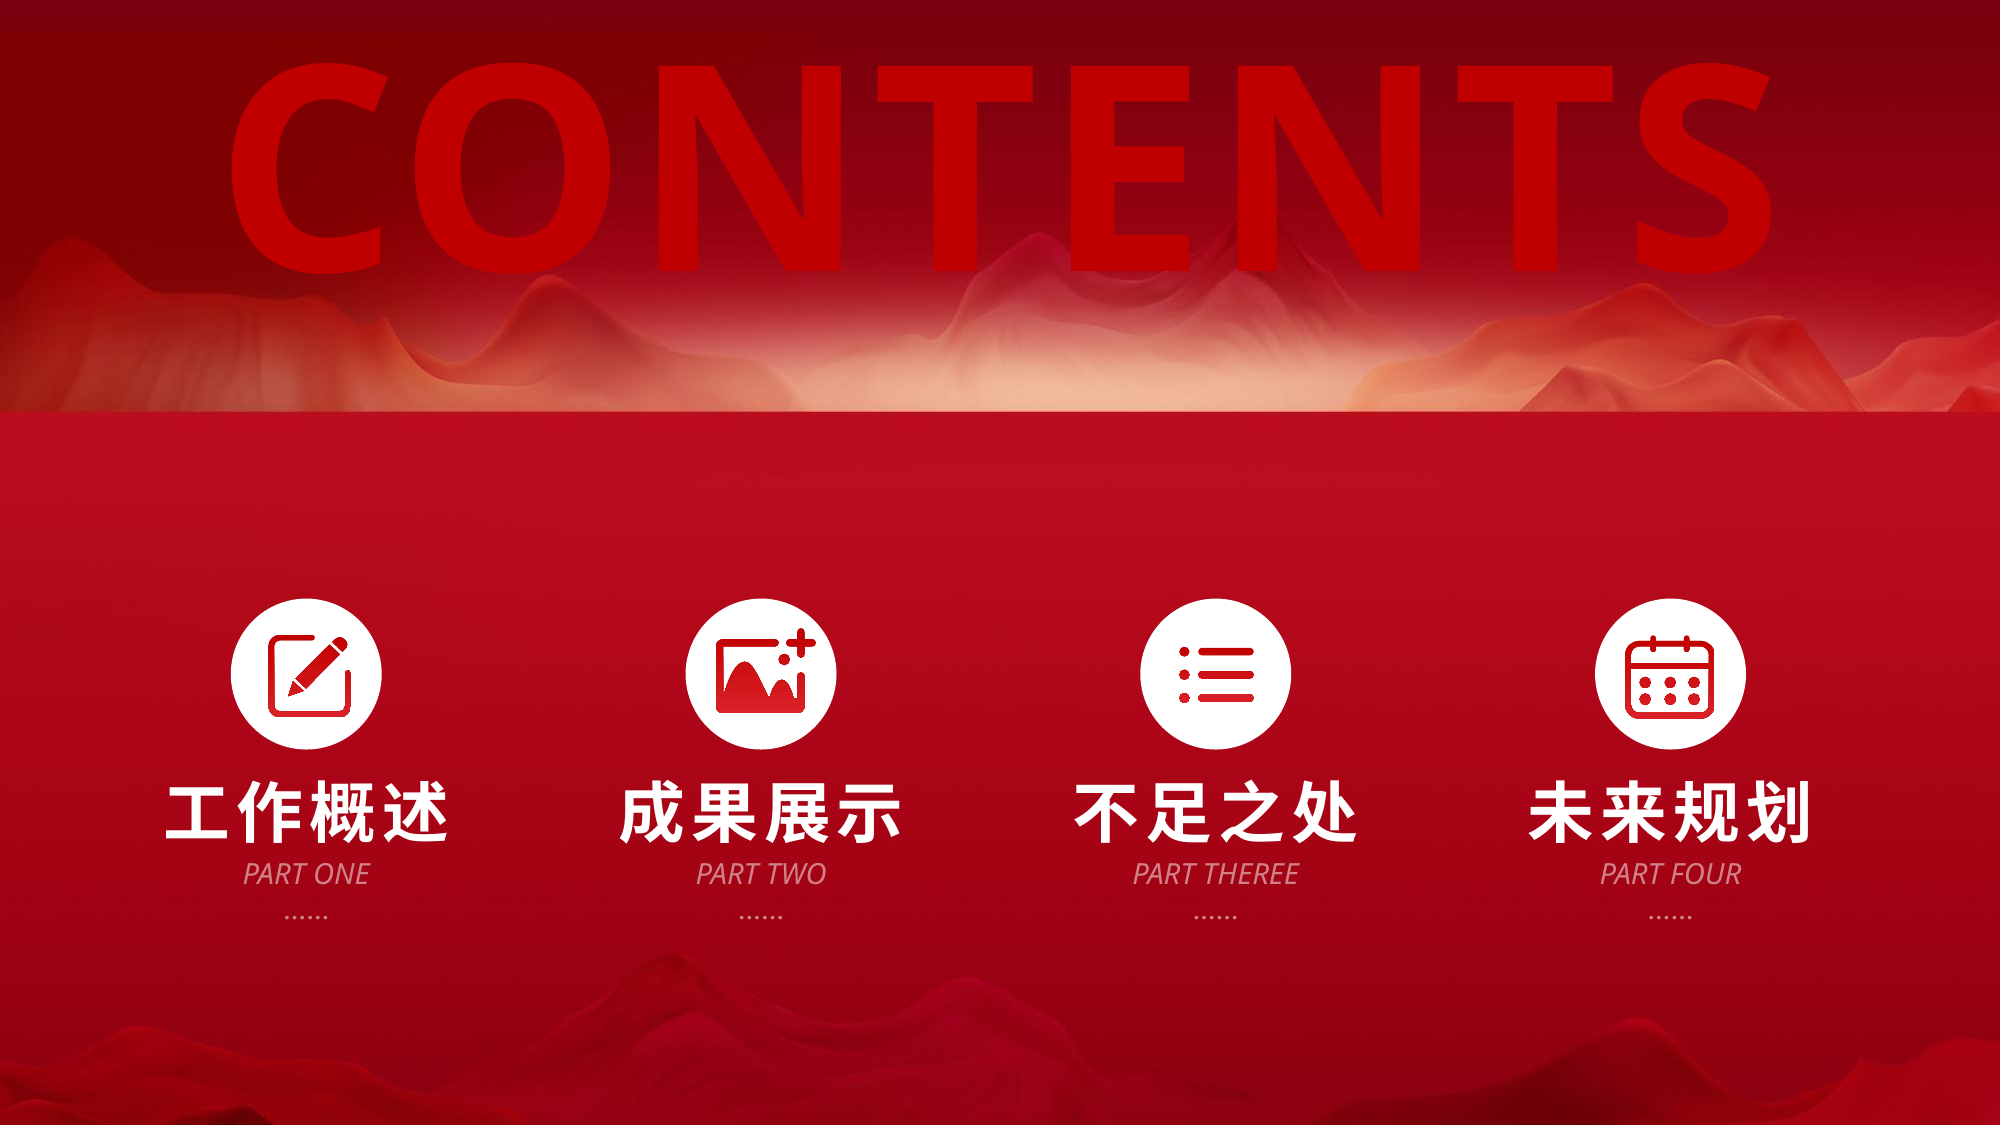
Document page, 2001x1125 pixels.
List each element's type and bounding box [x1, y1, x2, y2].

text_box [1595, 598, 1746, 750]
text_box [1140, 598, 1292, 750]
text_box [230, 598, 382, 750]
text_box [685, 598, 837, 750]
picture [0, 0, 2000, 1125]
